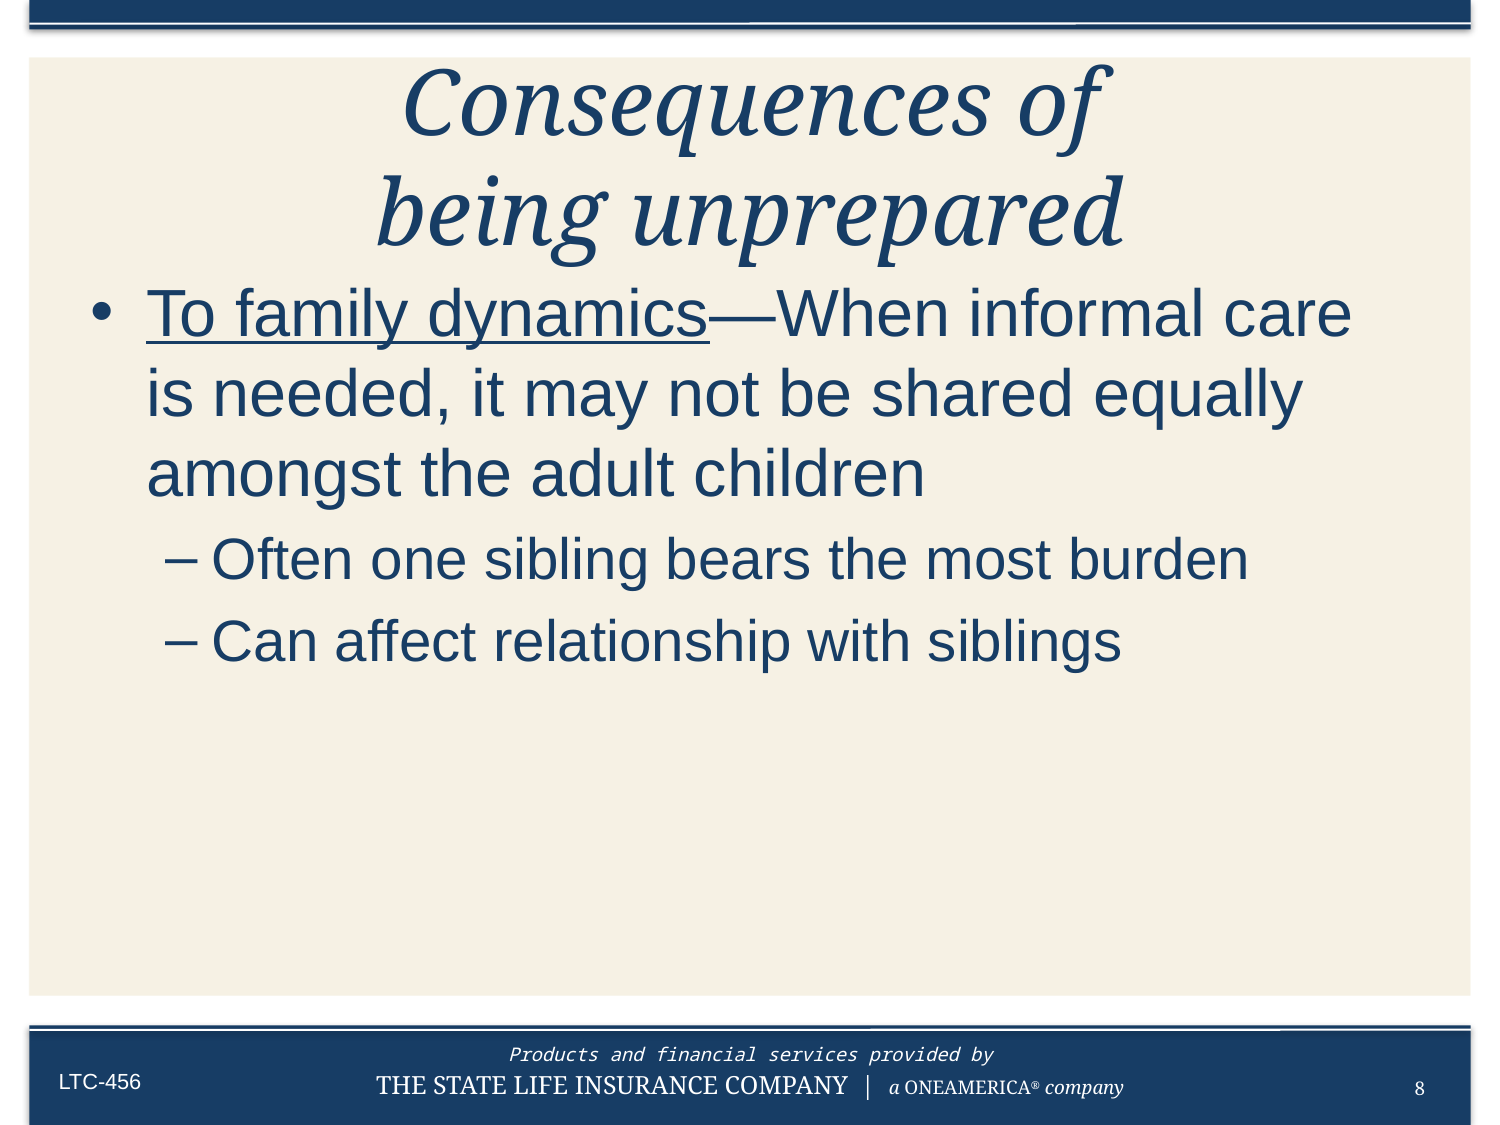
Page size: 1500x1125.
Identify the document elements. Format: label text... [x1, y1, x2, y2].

slide_number 8 [1299, 1042, 1425, 1103]
picture [0, 0, 1500, 1125]
title Consequences of being unprepared [74, 74, 1426, 233]
list To family dynamics—When informal care is needed, it may not be shared equally amongst the adult children Often one sibling bears the most burden Can affect relationship with siblings [74, 262, 1426, 988]
text_box LTC-456 [43, 1060, 257, 1102]
